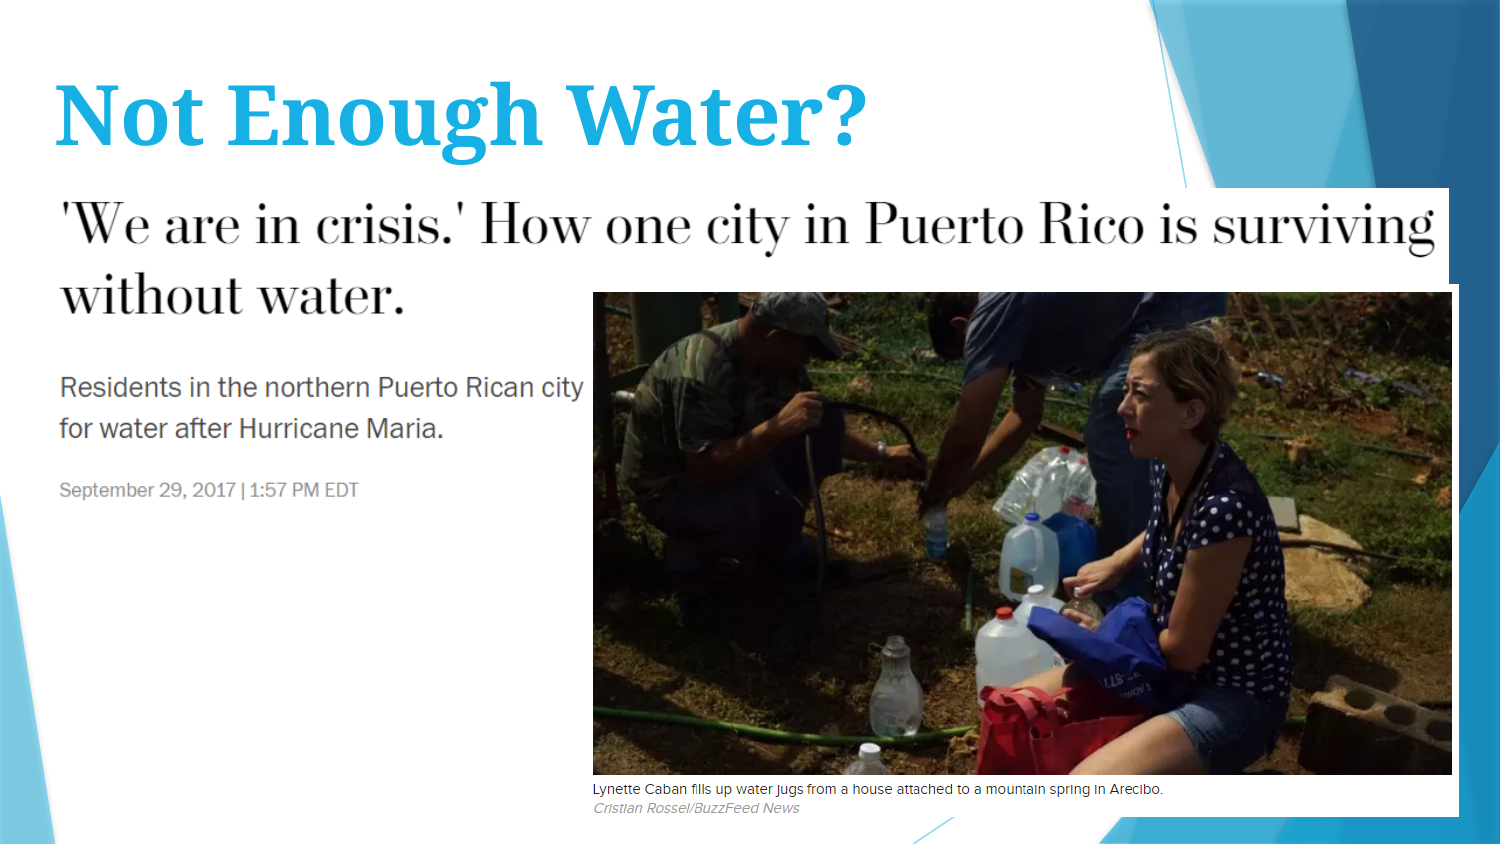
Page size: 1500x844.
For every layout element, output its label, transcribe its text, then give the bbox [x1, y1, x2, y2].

title Not Enough Water? [39, 47, 1438, 142]
picture [50, 188, 1459, 818]
